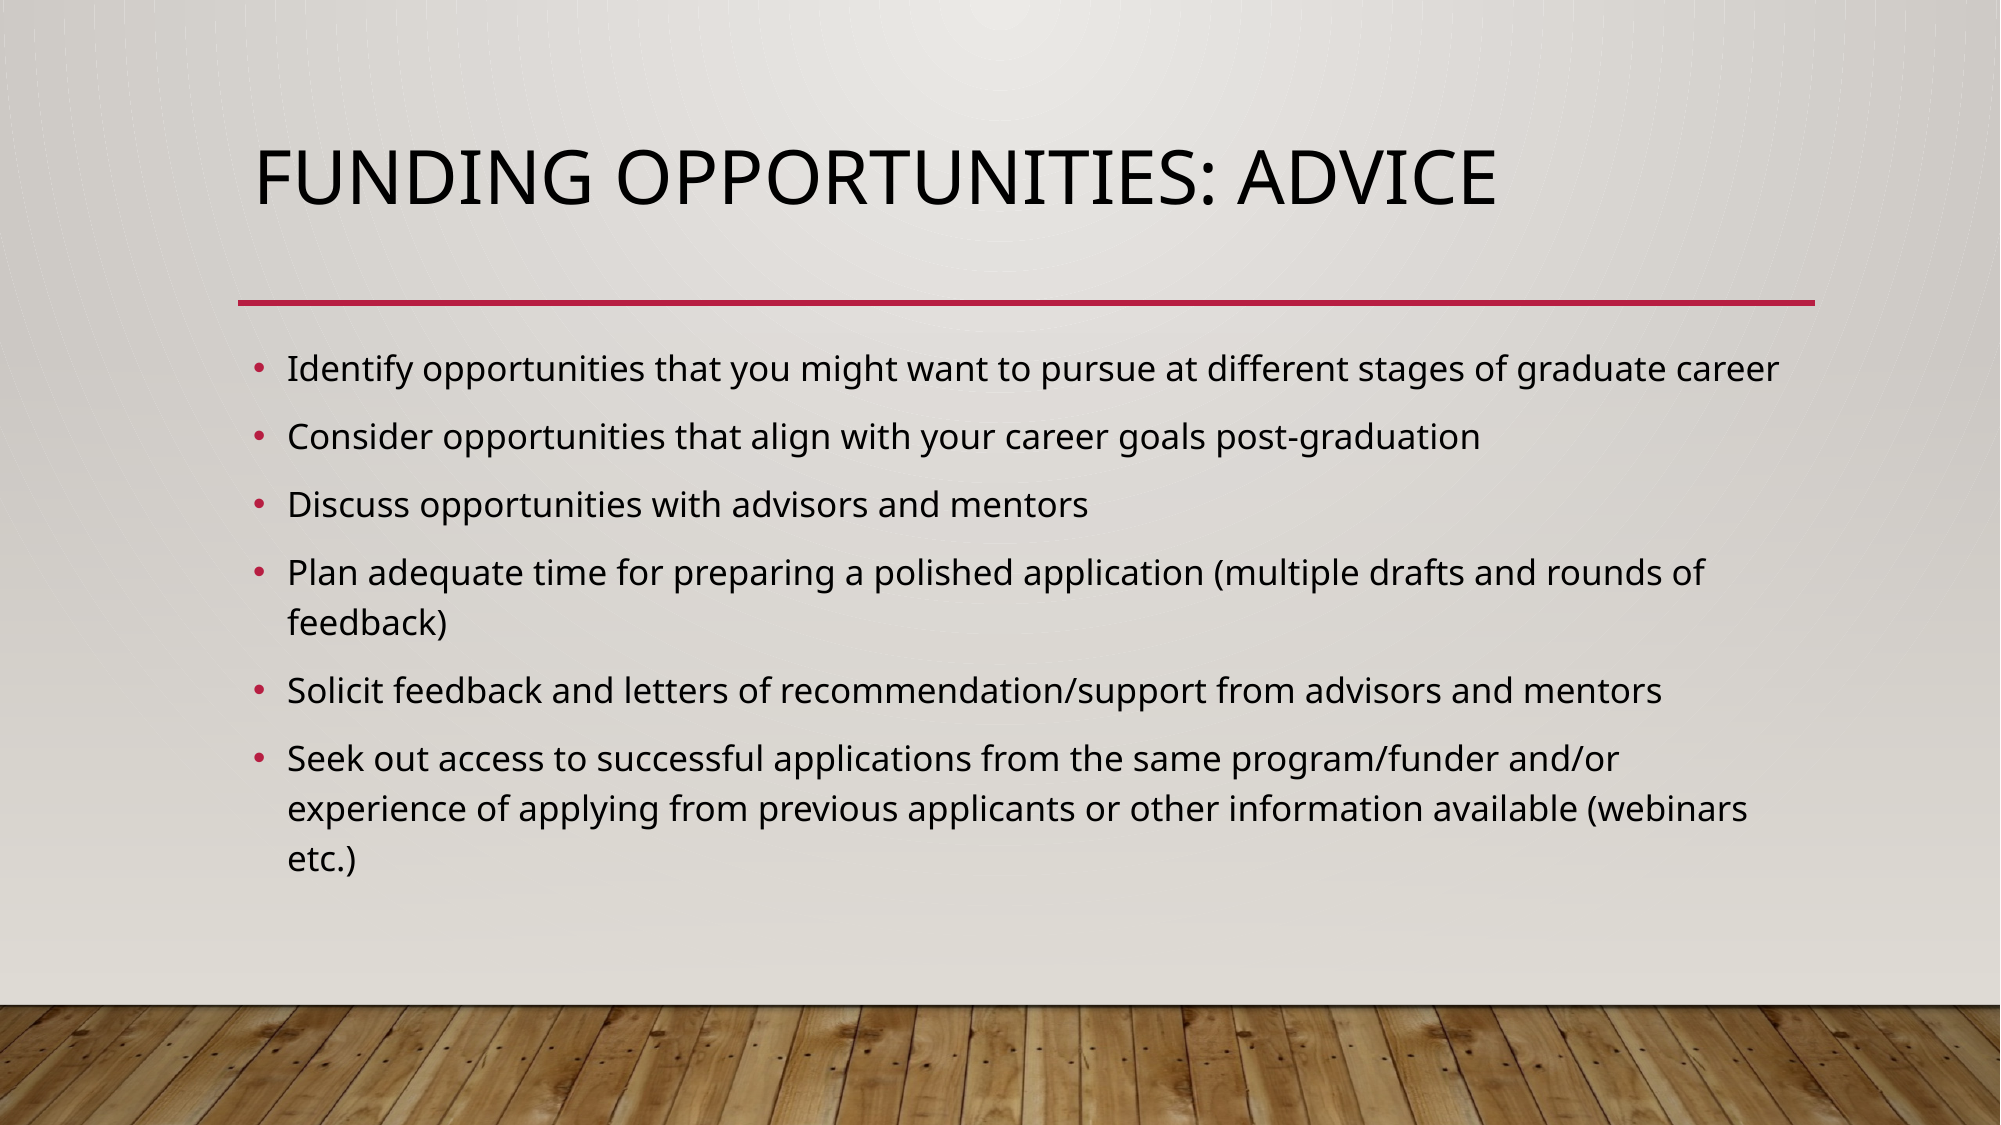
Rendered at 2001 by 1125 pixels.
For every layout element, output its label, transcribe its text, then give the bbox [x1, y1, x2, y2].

list Identify opportunities that you might want to pursue at different stages of graduate career Consider opportunities that align with your career goals post-graduation Discuss opportunities with advisors and mentors Plan adequate time for preparing a polished application (multiple drafts and rounds of feedback) Solicit feedback and letters of recommendation/support from advisors and mentors Seek out access to successful applications from the same program/funder and/or experience of applying from previous applicants or other information available (webinars etc.) [238, 330, 1814, 897]
title funding opportunities: advice [238, 131, 1814, 305]
picture [0, 1005, 2000, 1125]
